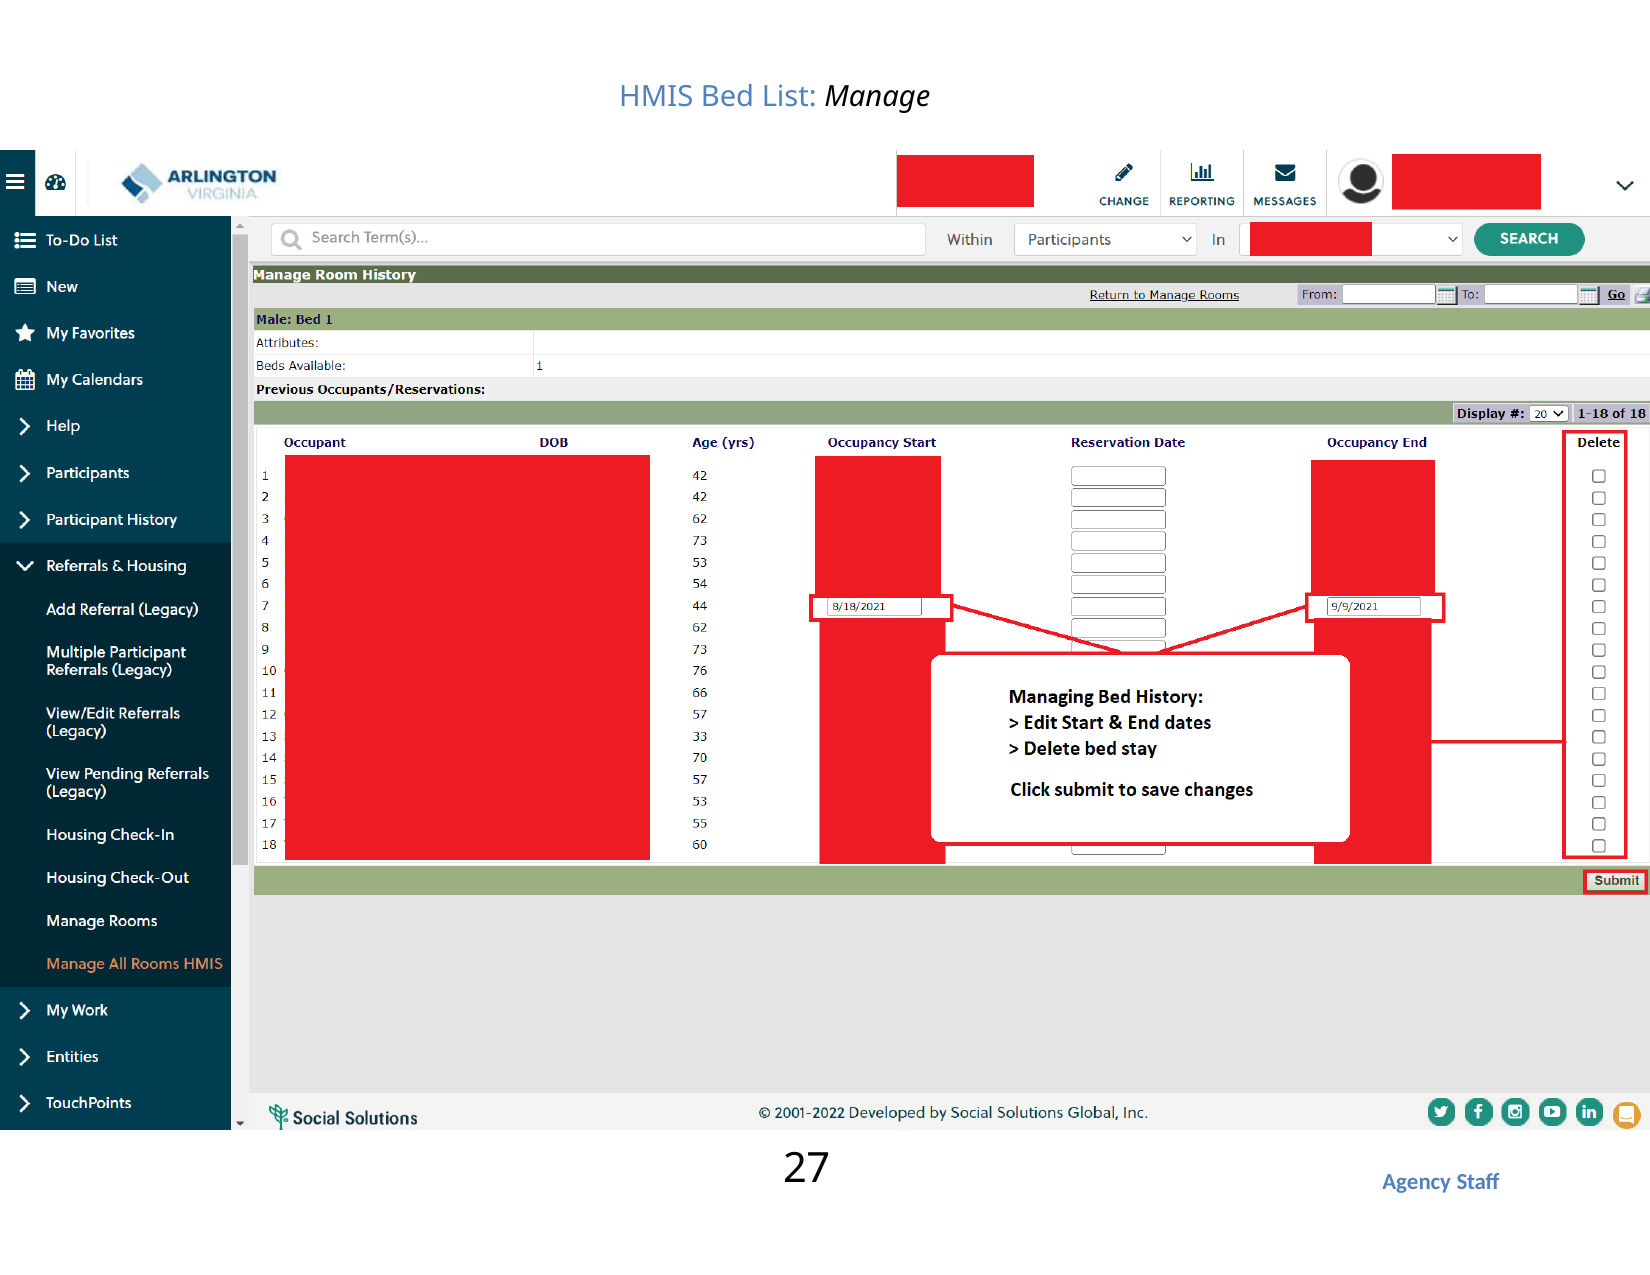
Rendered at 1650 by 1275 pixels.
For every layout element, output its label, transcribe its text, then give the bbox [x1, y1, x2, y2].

picture [15, 279, 35, 293]
picture [151, 647, 157, 660]
picture [104, 1098, 117, 1107]
picture [88, 518, 94, 528]
picture [62, 650, 69, 657]
text_box HMIS Bed List: Manage [617, 75, 1138, 113]
picture [21, 473, 29, 481]
picture [48, 604, 53, 612]
picture [145, 872, 151, 882]
picture [48, 561, 54, 570]
picture [96, 789, 100, 799]
picture [21, 1010, 29, 1018]
picture [173, 607, 181, 614]
picture [74, 1005, 83, 1014]
picture [96, 664, 100, 674]
picture [62, 560, 67, 570]
picture [88, 468, 94, 481]
picture [81, 604, 87, 614]
picture [48, 282, 53, 291]
picture [65, 469, 72, 477]
picture [147, 829, 152, 839]
picture [138, 919, 148, 925]
picture [93, 919, 104, 929]
picture [128, 711, 135, 718]
text_box Agency Staff [1380, 1170, 1503, 1195]
picture [85, 708, 89, 718]
picture [48, 665, 54, 674]
picture [118, 768, 123, 778]
picture [96, 1005, 106, 1015]
picture [36, 149, 1650, 1131]
picture [96, 560, 100, 570]
picture [107, 708, 111, 718]
picture [110, 916, 115, 925]
picture [16, 325, 34, 340]
picture [95, 729, 100, 739]
picture [21, 419, 29, 427]
picture [163, 830, 168, 839]
picture [121, 331, 127, 338]
picture [54, 708, 58, 718]
slide_number 26 [776, 1156, 835, 1202]
picture [156, 711, 163, 718]
picture [81, 647, 87, 660]
picture [16, 373, 34, 389]
picture [62, 664, 67, 674]
picture [196, 768, 201, 778]
picture [48, 375, 55, 384]
picture [68, 285, 76, 291]
picture [48, 916, 55, 925]
picture [113, 607, 129, 614]
